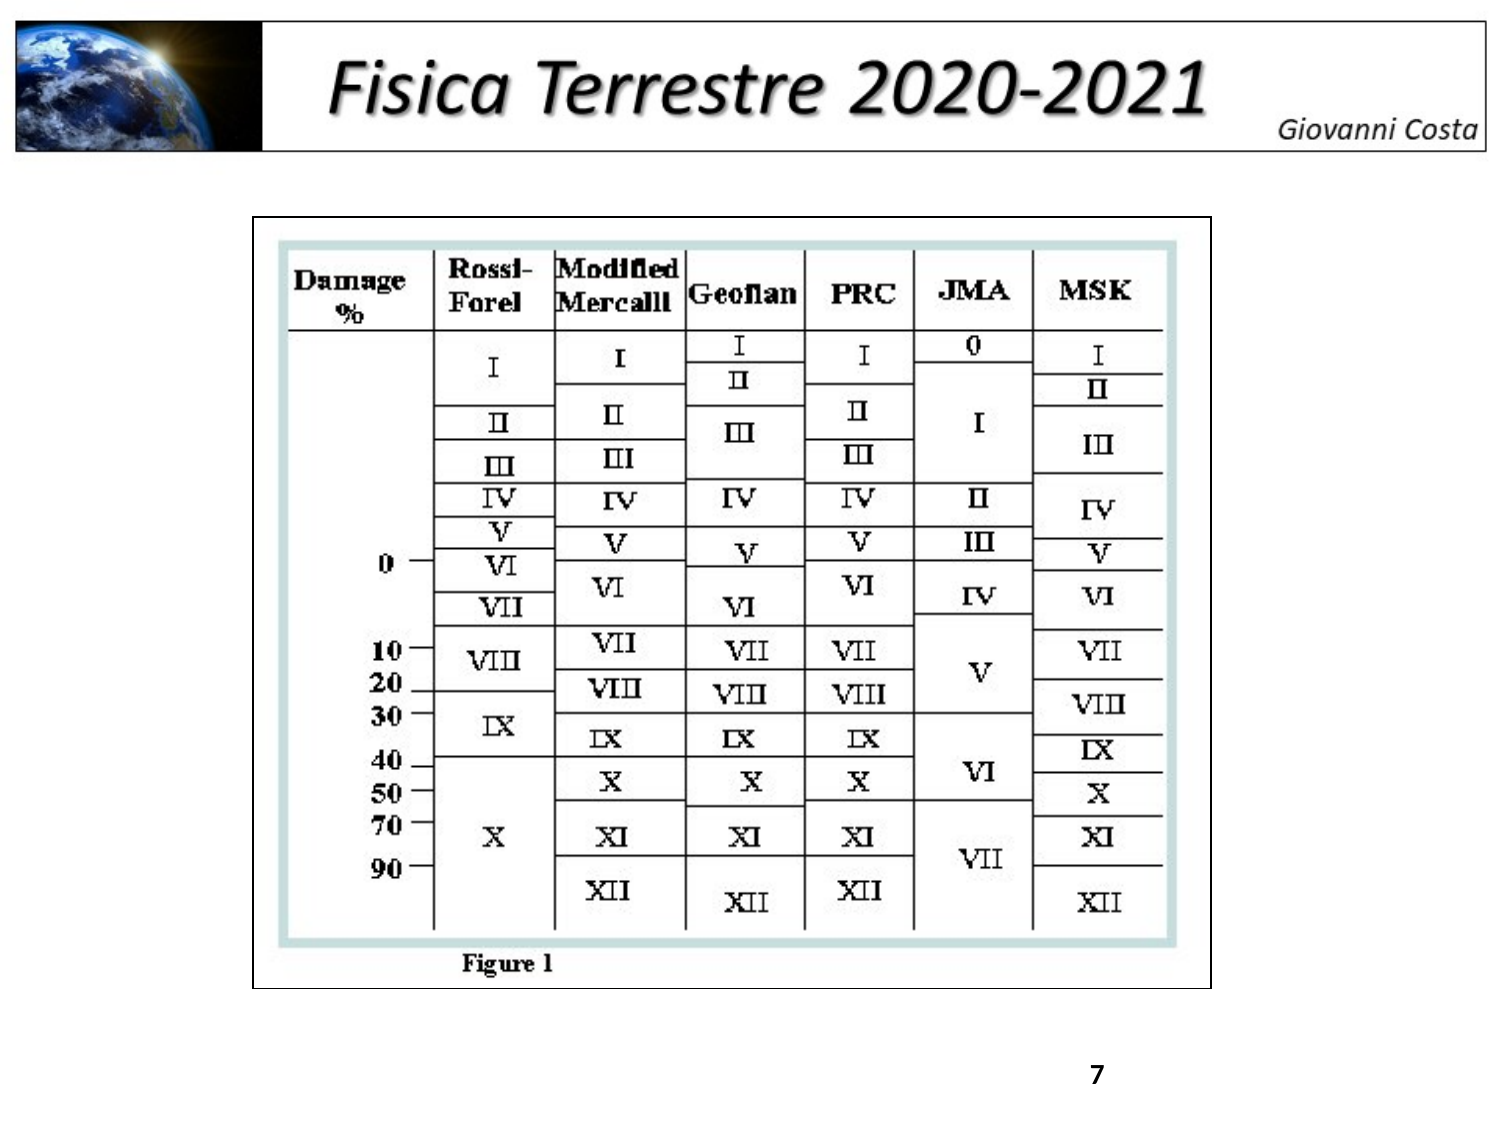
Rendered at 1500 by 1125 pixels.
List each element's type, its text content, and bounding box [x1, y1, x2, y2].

slide_number 7 [1074, 1042, 1426, 1103]
picture [0, 0, 1500, 1125]
